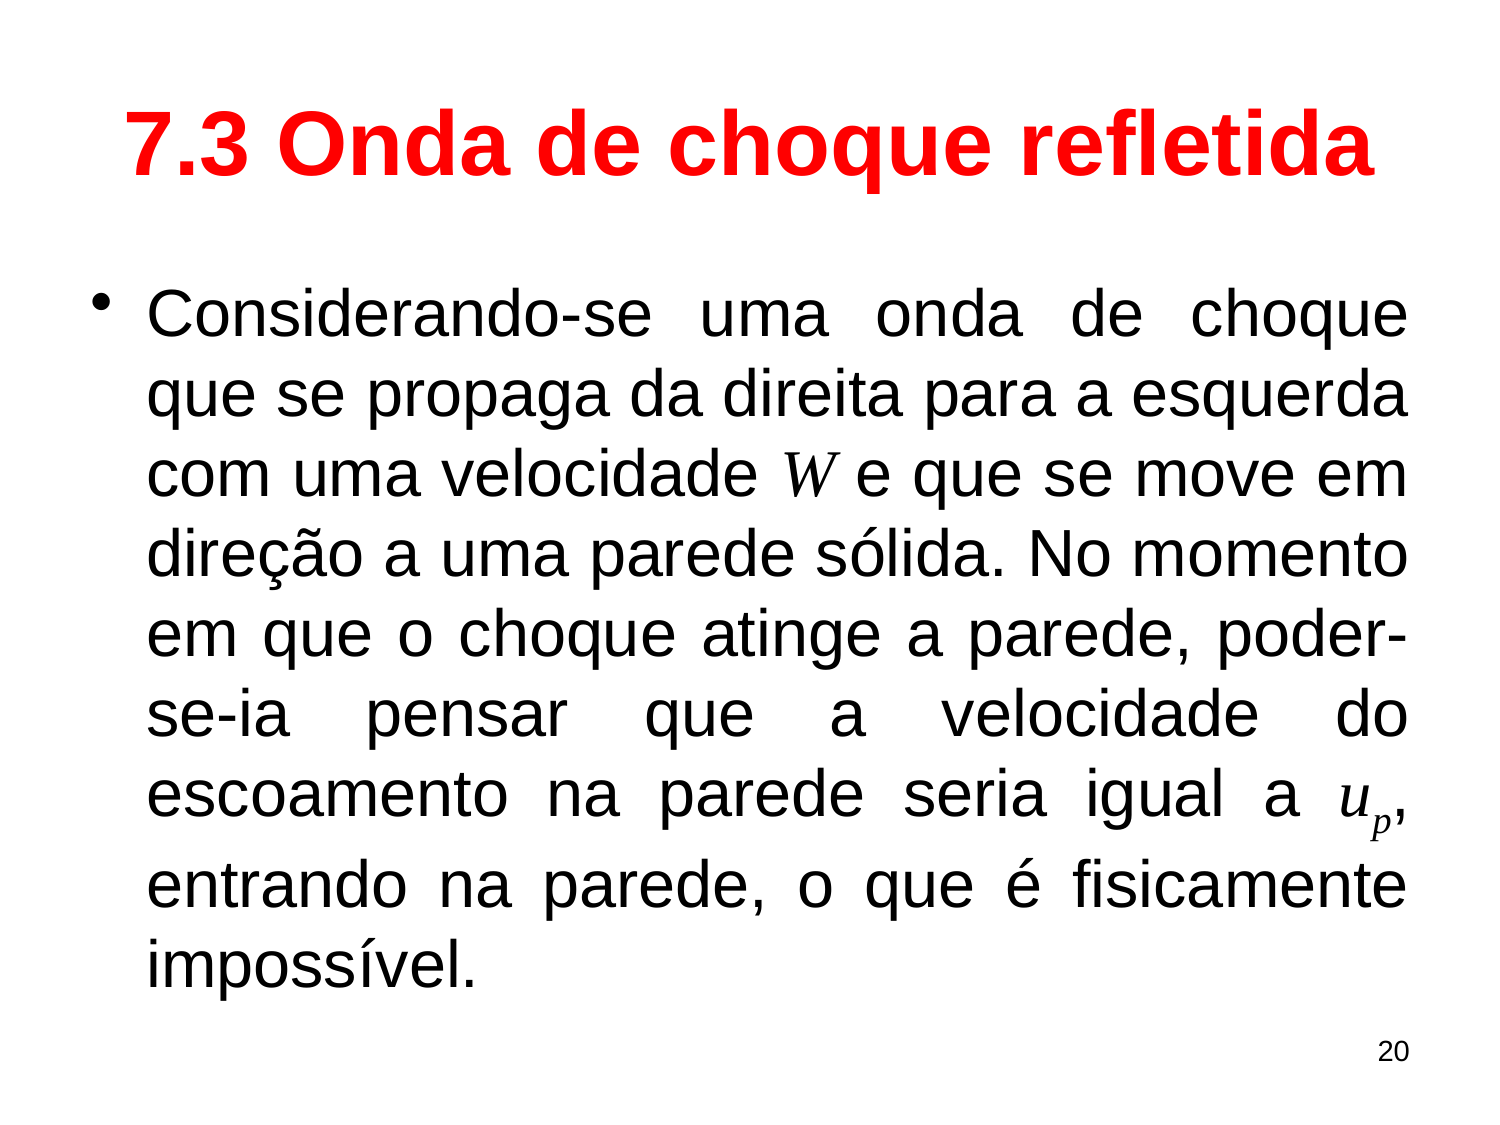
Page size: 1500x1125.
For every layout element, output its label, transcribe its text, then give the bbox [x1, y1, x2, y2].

title 7.3 Onda de choque refletida [74, 44, 1426, 233]
list Considerando-se uma onda de choque que se propaga da direita para a esquerda com uma velocidade W e que se move em direção a uma parede sólida. No momento em que o choque atinge a parede, poder-se-ia pensar que a velocidade do escoamento na parede seria igual a up, entrando na parede, o que é fisicamente impossível. [74, 262, 1426, 1006]
slide_number 20 [1074, 1024, 1426, 1103]
